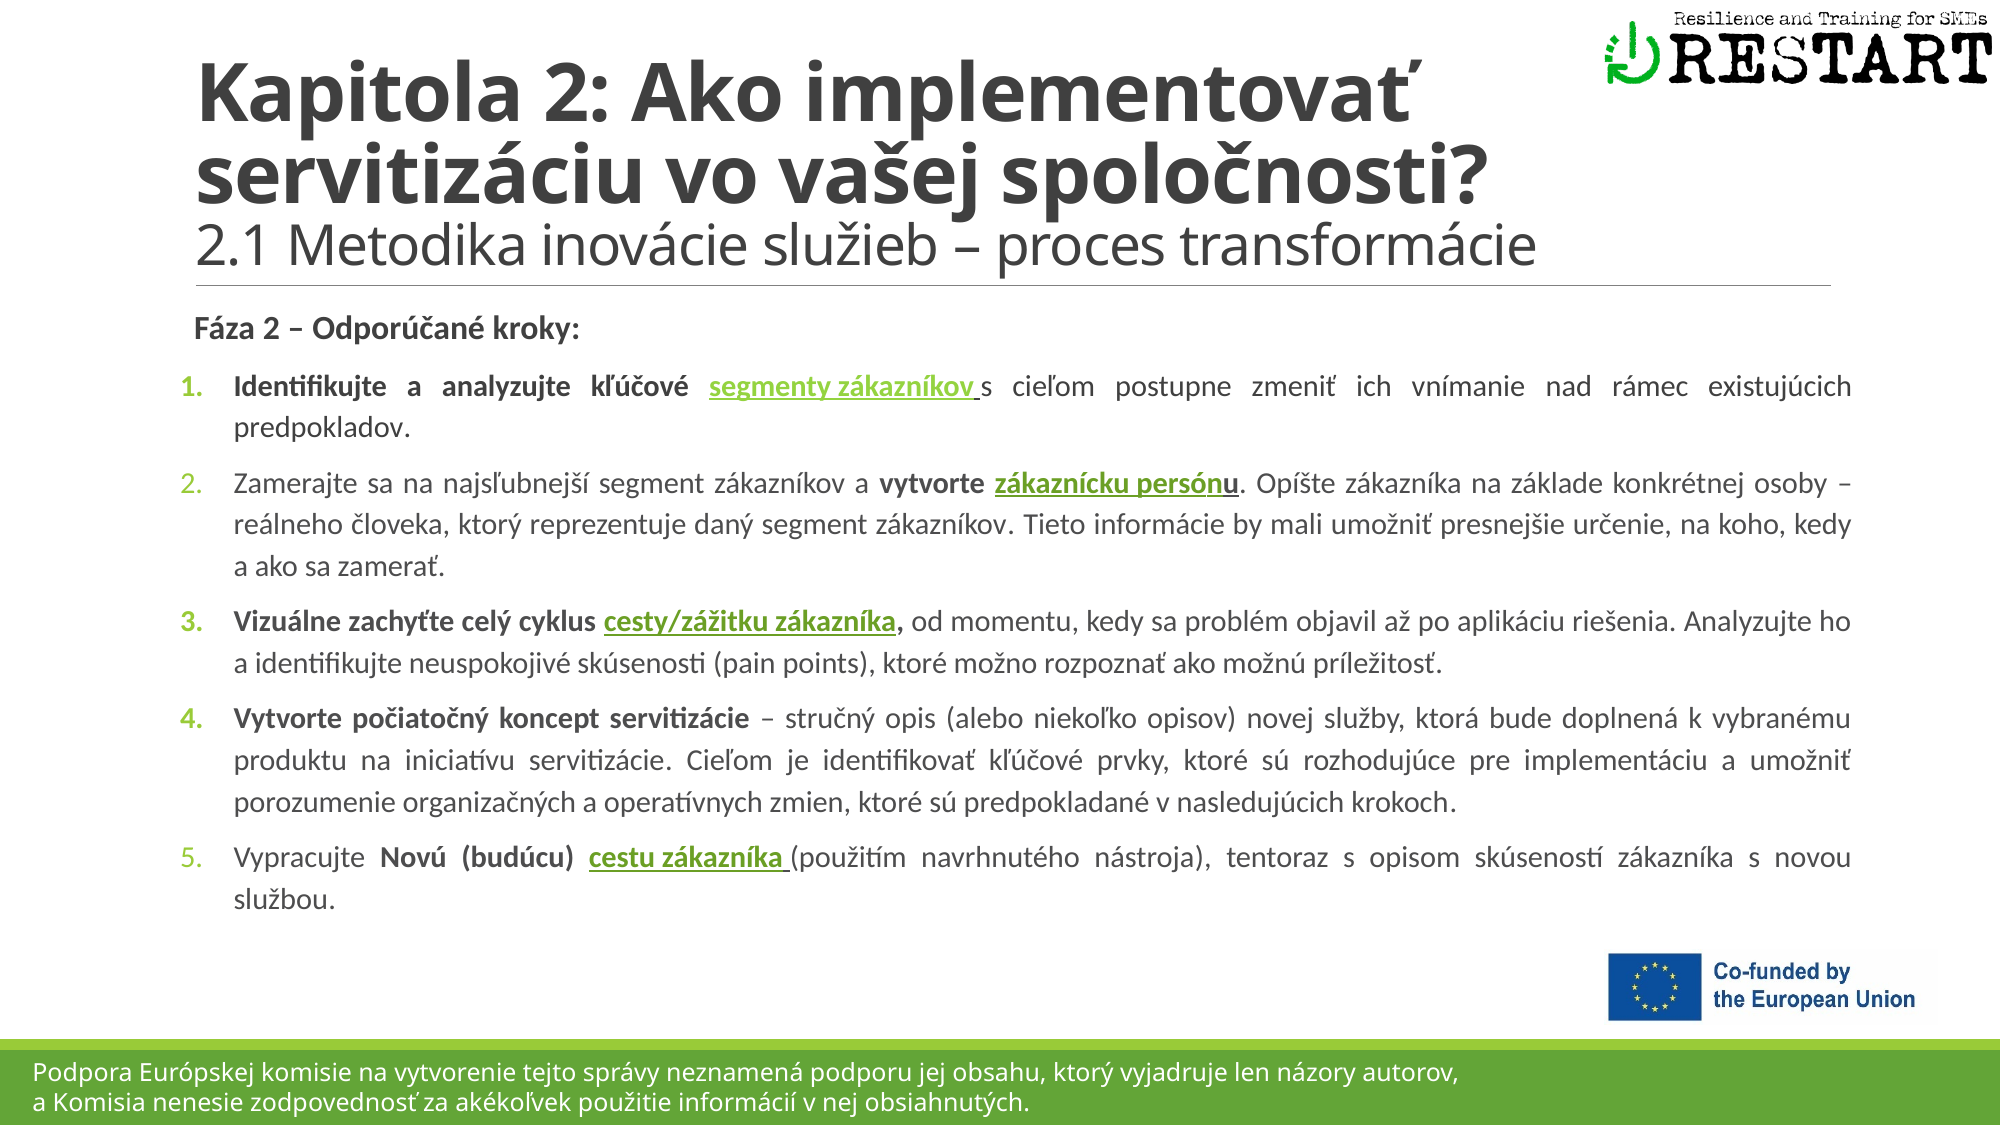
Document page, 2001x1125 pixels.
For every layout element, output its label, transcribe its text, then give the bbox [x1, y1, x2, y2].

picture [1604, 949, 1938, 1026]
title Kapitola 2: Ako implementovať servitizáciu vo vašej spoločnosti? 2.1 Metodika inovácie služieb – proces transformácie [179, 47, 1830, 285]
text_box Podpora Európskej komisie na vytvorenie tejto správy neznamená podporu jej obsahu, ktorý vyjadruje len názory autorov, a Komisia nenesie zodpovednosť za akékoľvek použitie informácií v nej obsiahnutých. [17, 1049, 1851, 1125]
list Fáza 2 – Odporúčané kroky: Identifikujte a analyzujte kľúčové segmenty zákazníkov s cieľom postupne zmeniť ich vnímanie nad rámec existujúcich predpokladov. Zamerajte sa na najsľubnejší segment zákazníkov a vytvorte zákaznícku persónu. Opíšte zákazníka na základe konkrétnej osoby – reálneho človeka, ktorý reprezentuje daný segment zákazníkov. Tieto informácie by mali umožniť presnejšie určenie, na koho, kedy a ako sa zamerať. Vizuálne zachyťte celý cyklus cesty/zážitku zákazníka, od momentu, kedy sa problém objavil až po aplikáciu riešenia. Analyzujte ho a identifikujte neuspokojivé skúsenosti (pain points), ktoré možno rozpoznať ako možnú príležitosť. Vytvorte počiatočný koncept servitizácie – stručný opis (alebo niekoľko opisov) novej služby, ktorá bude doplnená k vybranému produktu na iniciatívu servitizácie. Cieľom je identifikovať kľúčové prvky, ktoré sú rozhodujúce pre implementáciu a umožniť porozumenie organizačných a operatívnych zmien, ktoré sú predpokladané v nasledujúcich krokoch. Vypracujte Novú (budúcu) cestu zákazníka (použitím navrhnutého nástroja), tentoraz s opisom skúseností zákazníka s novou službou. [180, 302, 1853, 926]
picture [1603, 11, 1993, 84]
